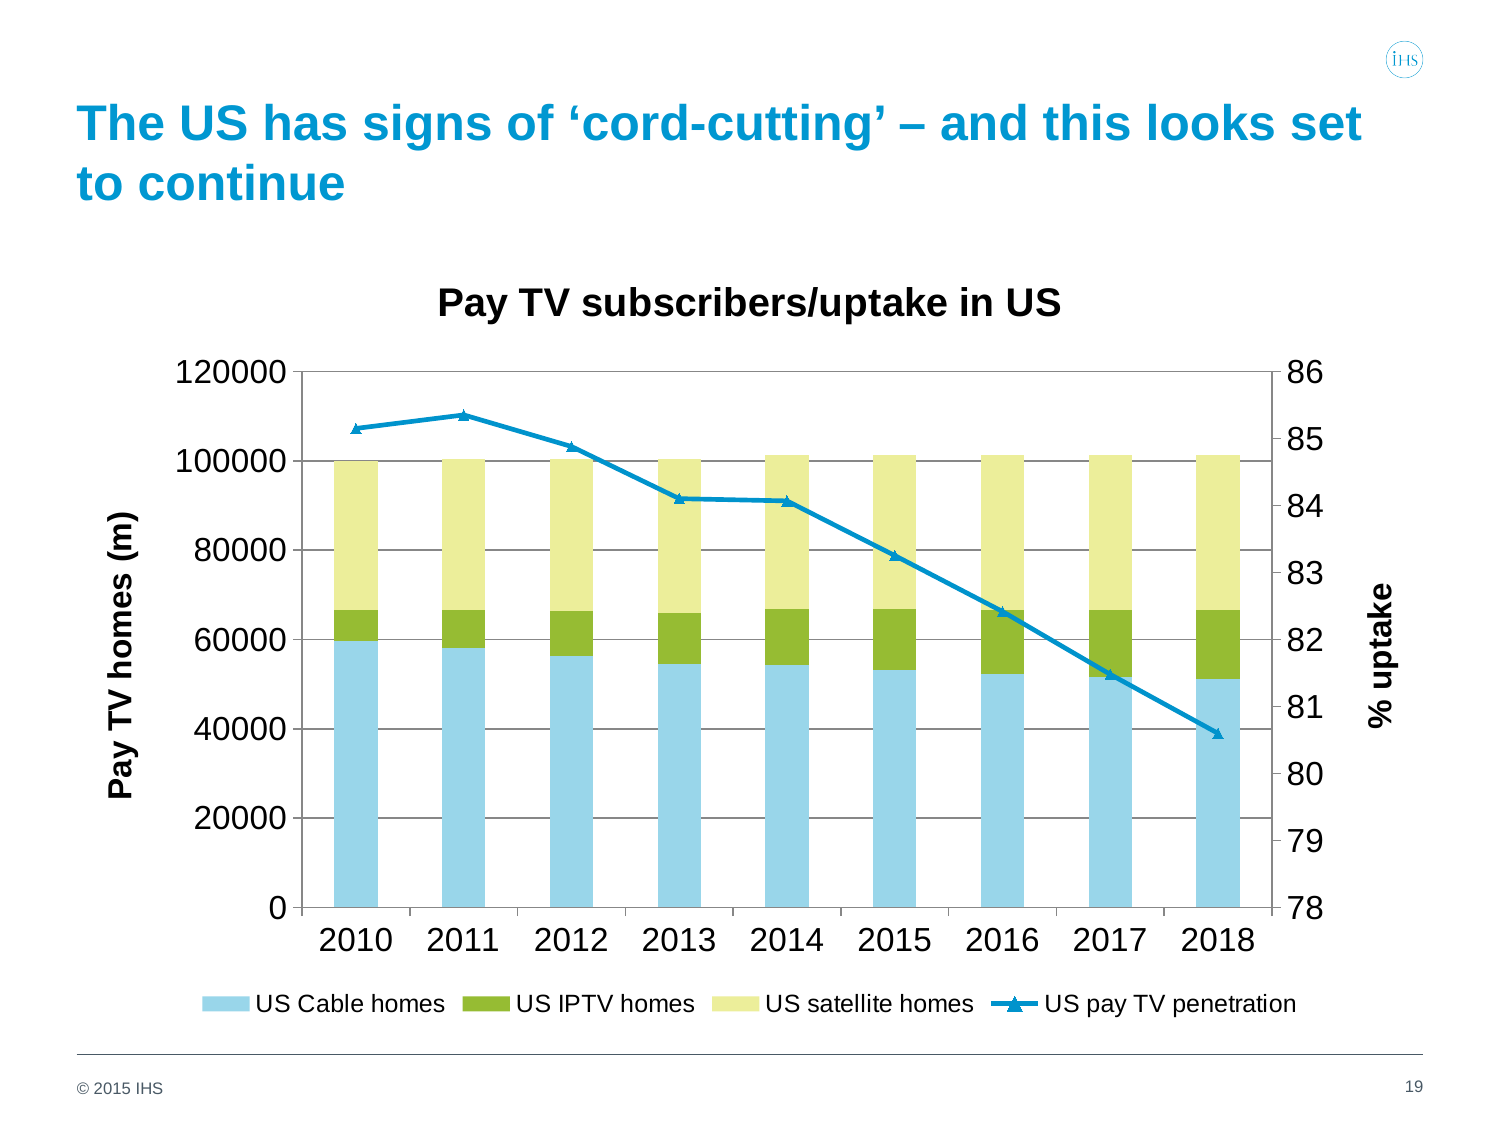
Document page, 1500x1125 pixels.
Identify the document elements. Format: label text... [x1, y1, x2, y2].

title The US has signs of ‘cord-cutting’ – and this looks set to continue [76, 90, 1424, 220]
picture [1385, 40, 1424, 79]
chart [64, 243, 1436, 1024]
slide_number 19 [1328, 1067, 1424, 1104]
